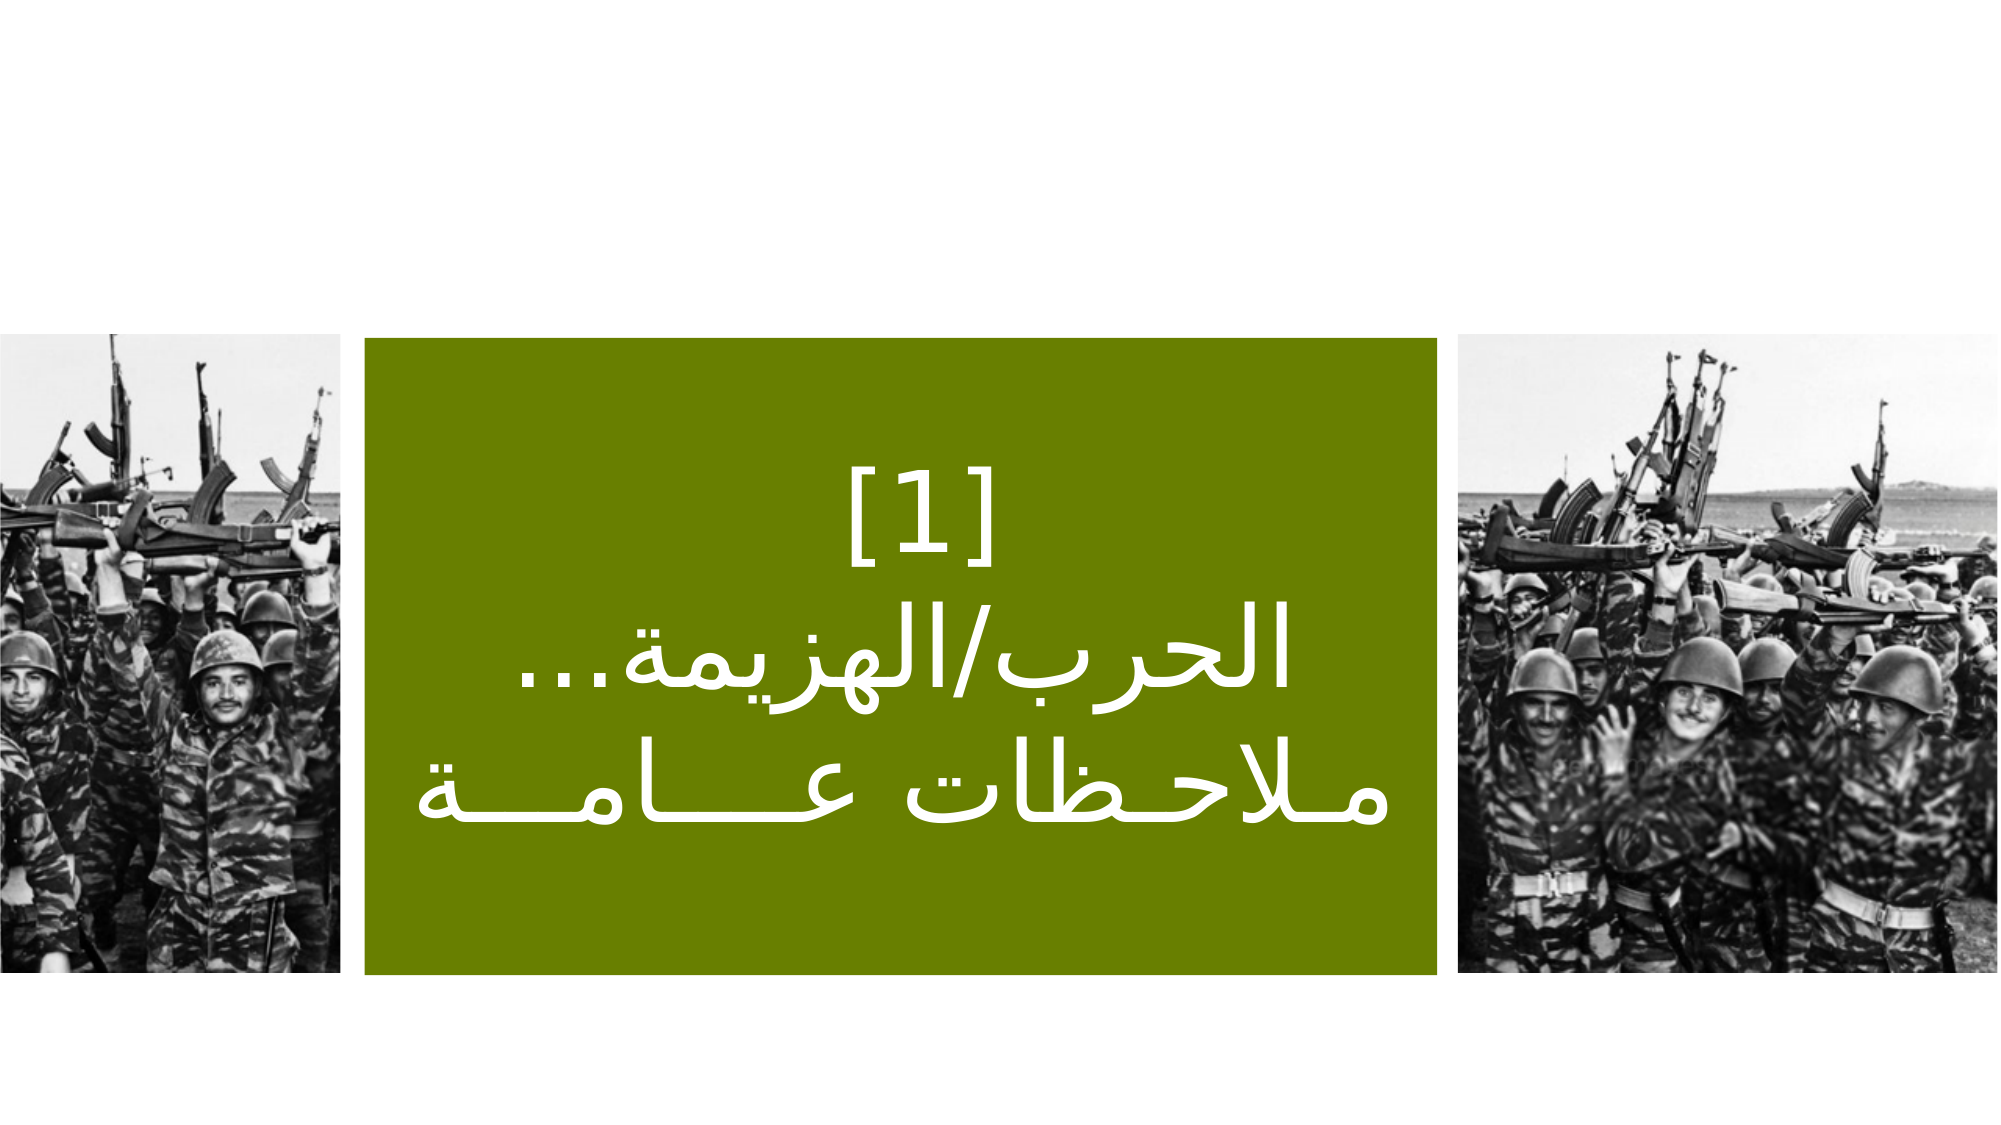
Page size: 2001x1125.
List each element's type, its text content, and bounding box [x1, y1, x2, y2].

title [1] الحرب/الهزيمة... مـلاحـظات عــــامـــة [390, 427, 1419, 852]
